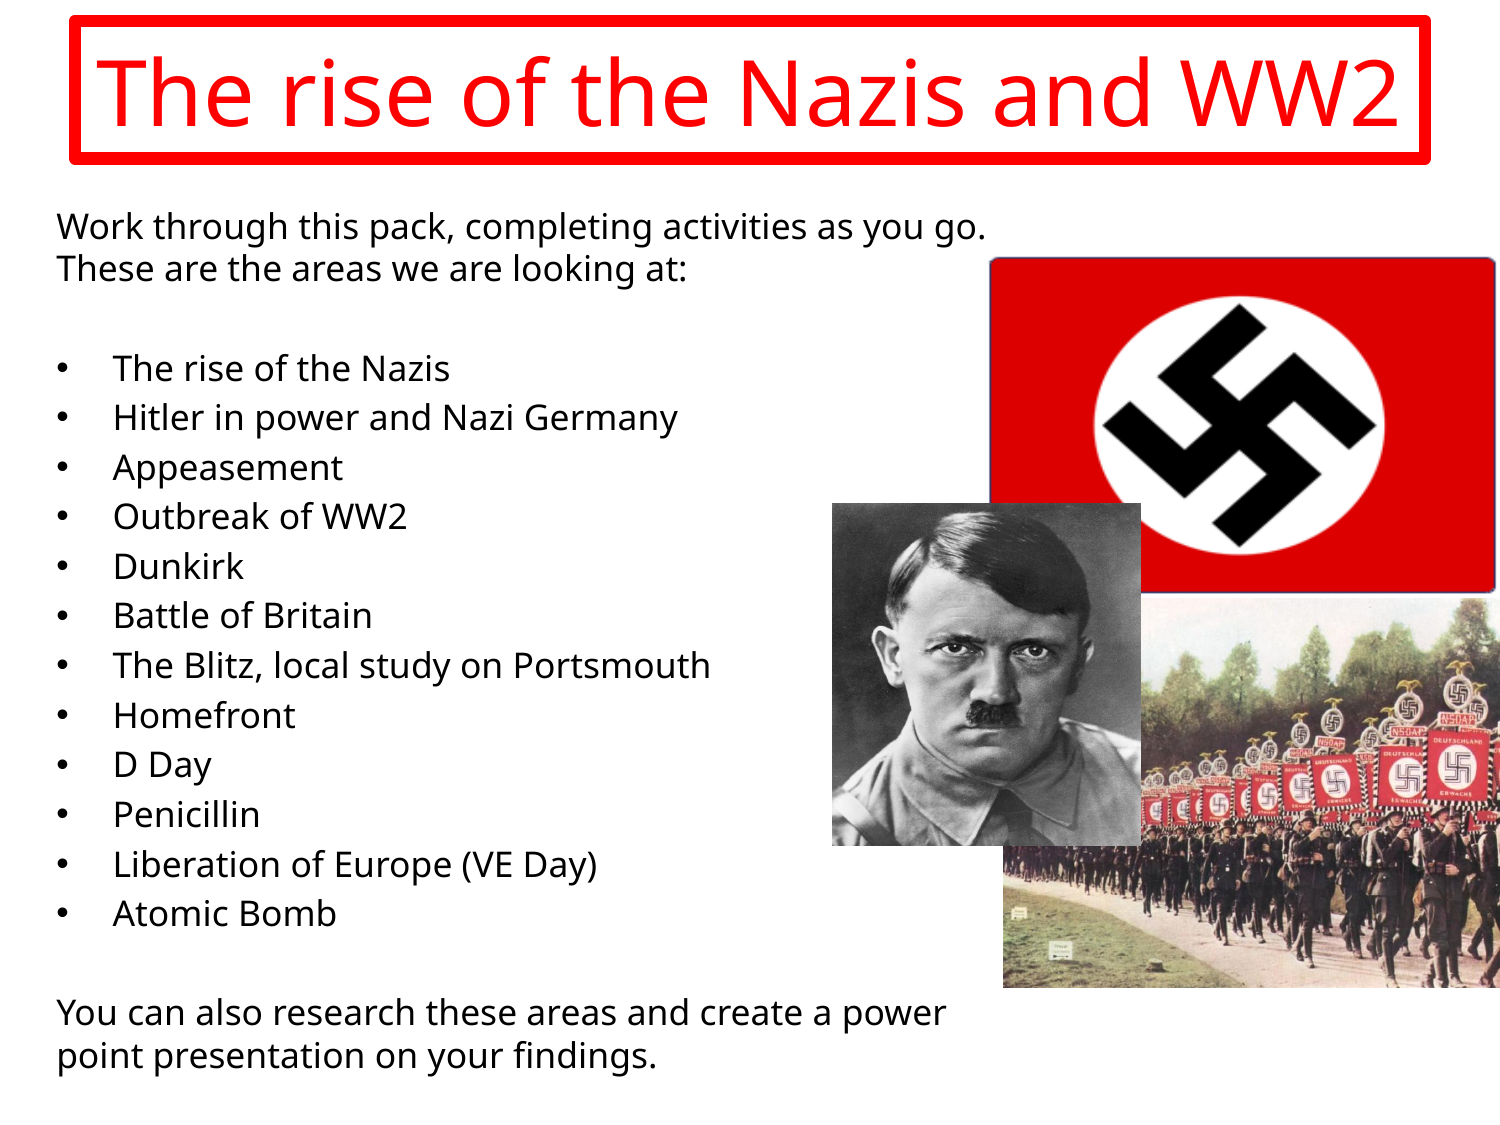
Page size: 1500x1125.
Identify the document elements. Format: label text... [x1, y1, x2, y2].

title The rise of the Nazis and WW2 [75, 21, 1425, 159]
picture [832, 253, 1500, 988]
list Work through this pack, completing activities as you go. These are the areas we are looking at: The rise of the Nazis Hitler in power and Nazi Germany Appeasement Outbreak of WW2 Dunkirk Battle of Britain The Blitz, local study on Portsmouth Homefront D Day Penicillin Liberation of Europe (VE Day) Atomic Bomb You can also research these areas and create a power point presentation on your findings. [41, 196, 1012, 1035]
